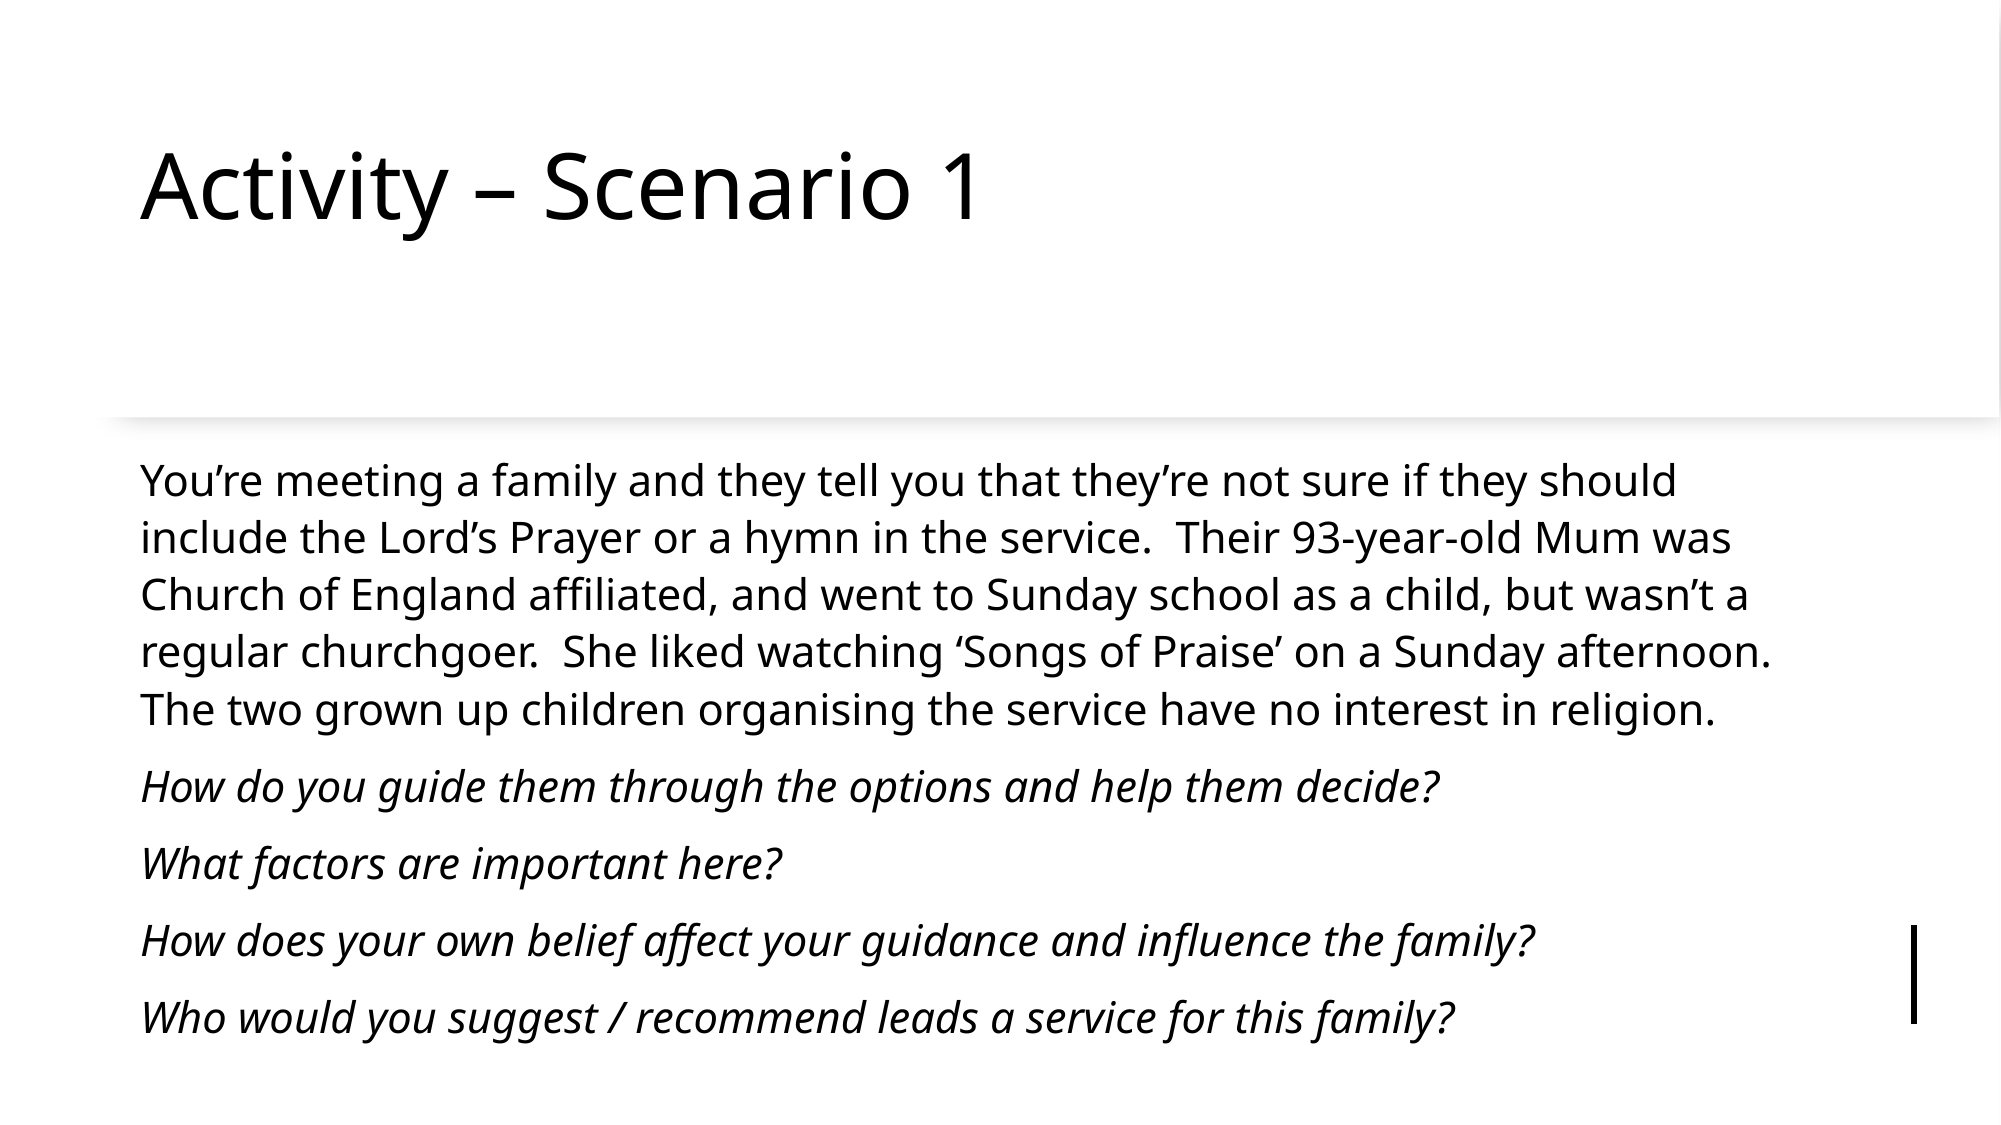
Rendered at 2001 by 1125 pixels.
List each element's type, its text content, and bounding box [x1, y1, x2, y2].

list You’re meeting a family and they tell you that they’re not sure if they should include the Lord’s Prayer or a hymn in the service. Their 93-year-old Mum was Church of England affiliated, and went to Sunday school as a child, but wasn’t a regular churchgoer. She liked watching ‘Songs of Praise’ on a Sunday afternoon. The two grown up children organising the service have no interest in religion. How do you guide them through the options and help them decide? What factors are important here? How does your own belief affect your guidance and influence the family? Who would you suggest / recommend leads a service for this family? [125, 439, 1828, 1060]
title Activity – Scenario 1 [125, 65, 1828, 301]
